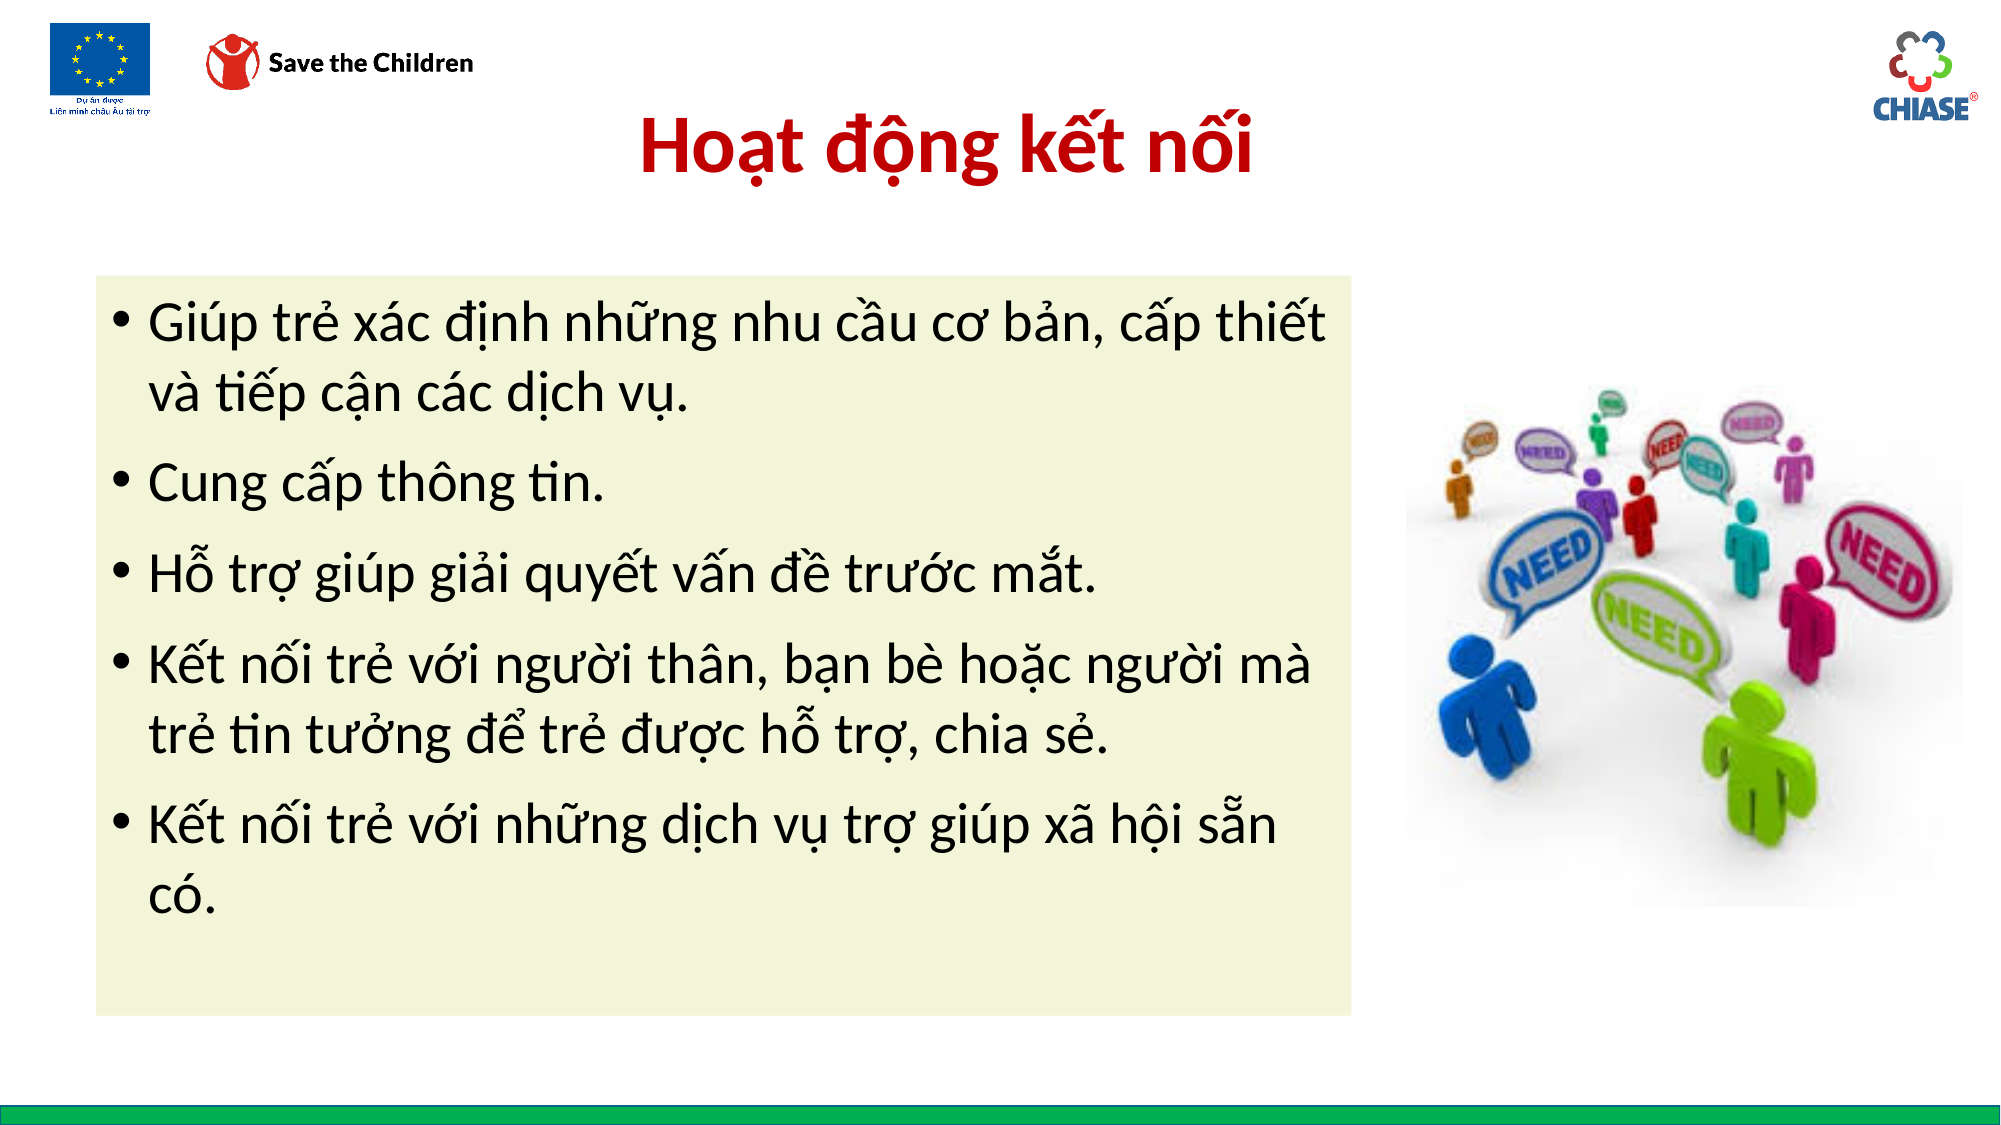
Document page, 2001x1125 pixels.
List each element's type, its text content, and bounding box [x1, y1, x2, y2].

picture [1845, 18, 1981, 124]
title Hoạt động kết nối [84, 83, 1810, 207]
list Giúp trẻ xác định những nhu cầu cơ bản, cấp thiết và tiếp cận các dịch vụ. Cung cấp thông tin. Hỗ trợ giúp giải quyết vấn đề trước mắt. Kết nối trẻ với người thân, bạn bè hoặc người mà trẻ tin tưởng để trẻ được hỗ trợ, chia sẻ. Kết nối trẻ với những dịch vụ trợ giúp xã hội sẵn có. [96, 275, 1352, 1016]
picture [0, 18, 492, 130]
picture [1406, 367, 1963, 907]
